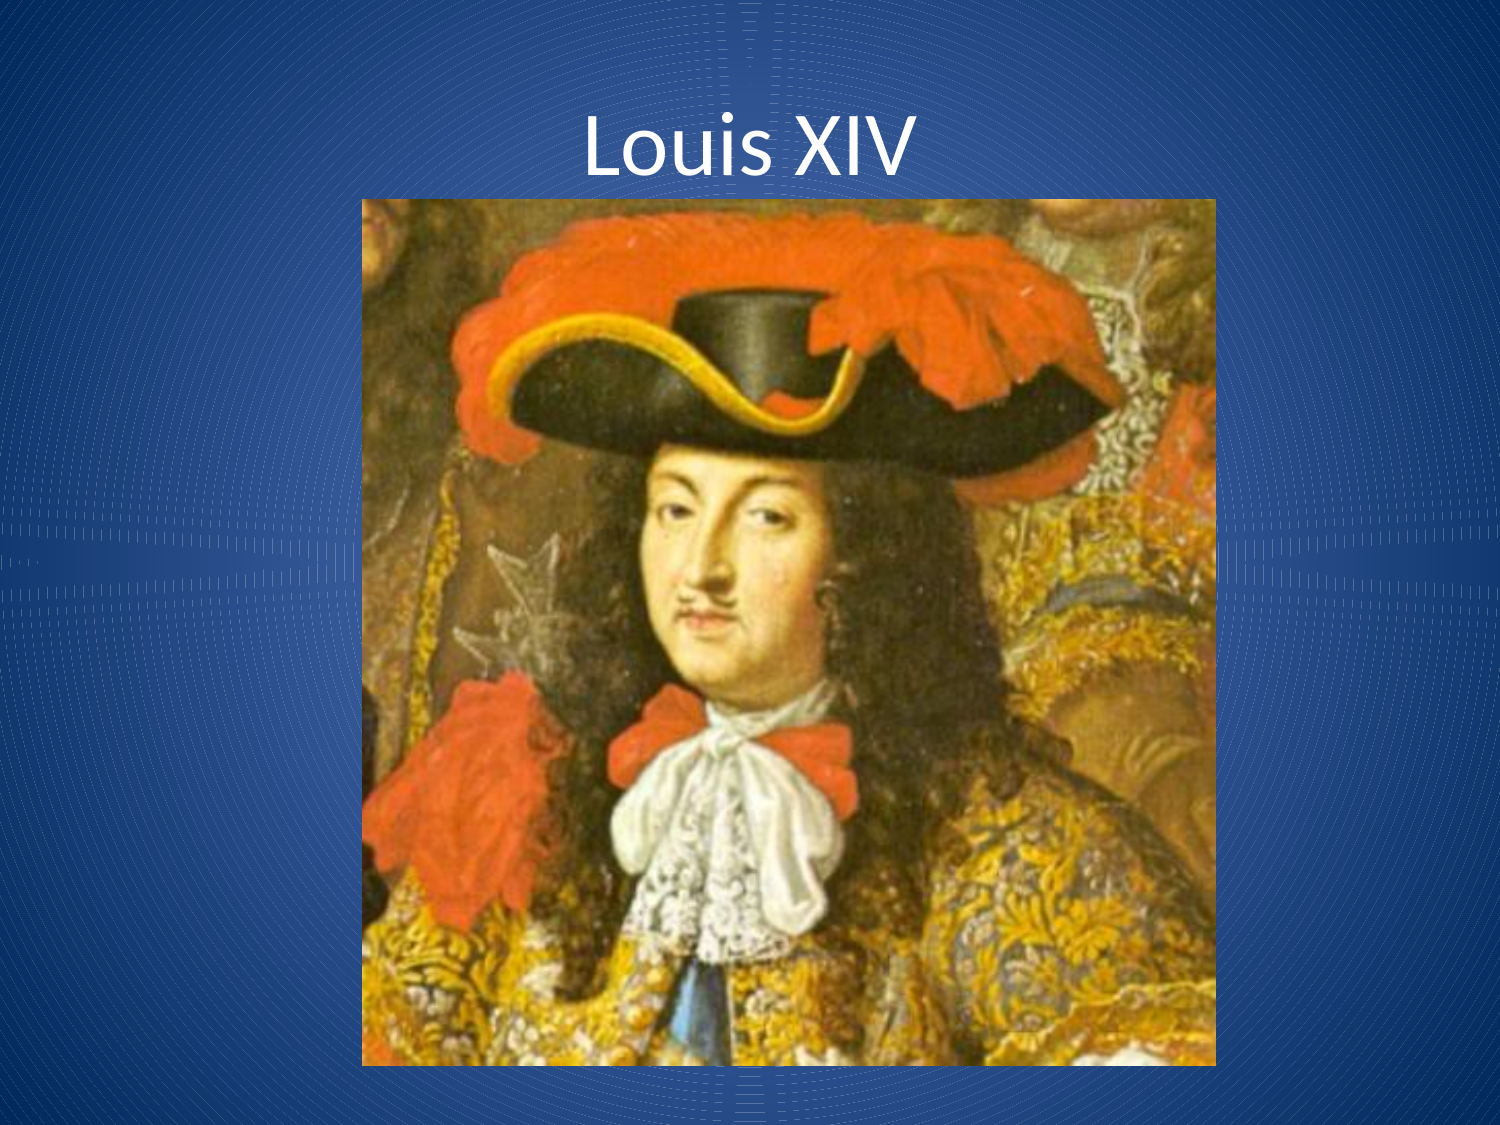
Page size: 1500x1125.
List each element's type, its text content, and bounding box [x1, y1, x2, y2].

picture [362, 199, 1216, 1066]
title Louis XIV [75, 45, 1425, 233]
